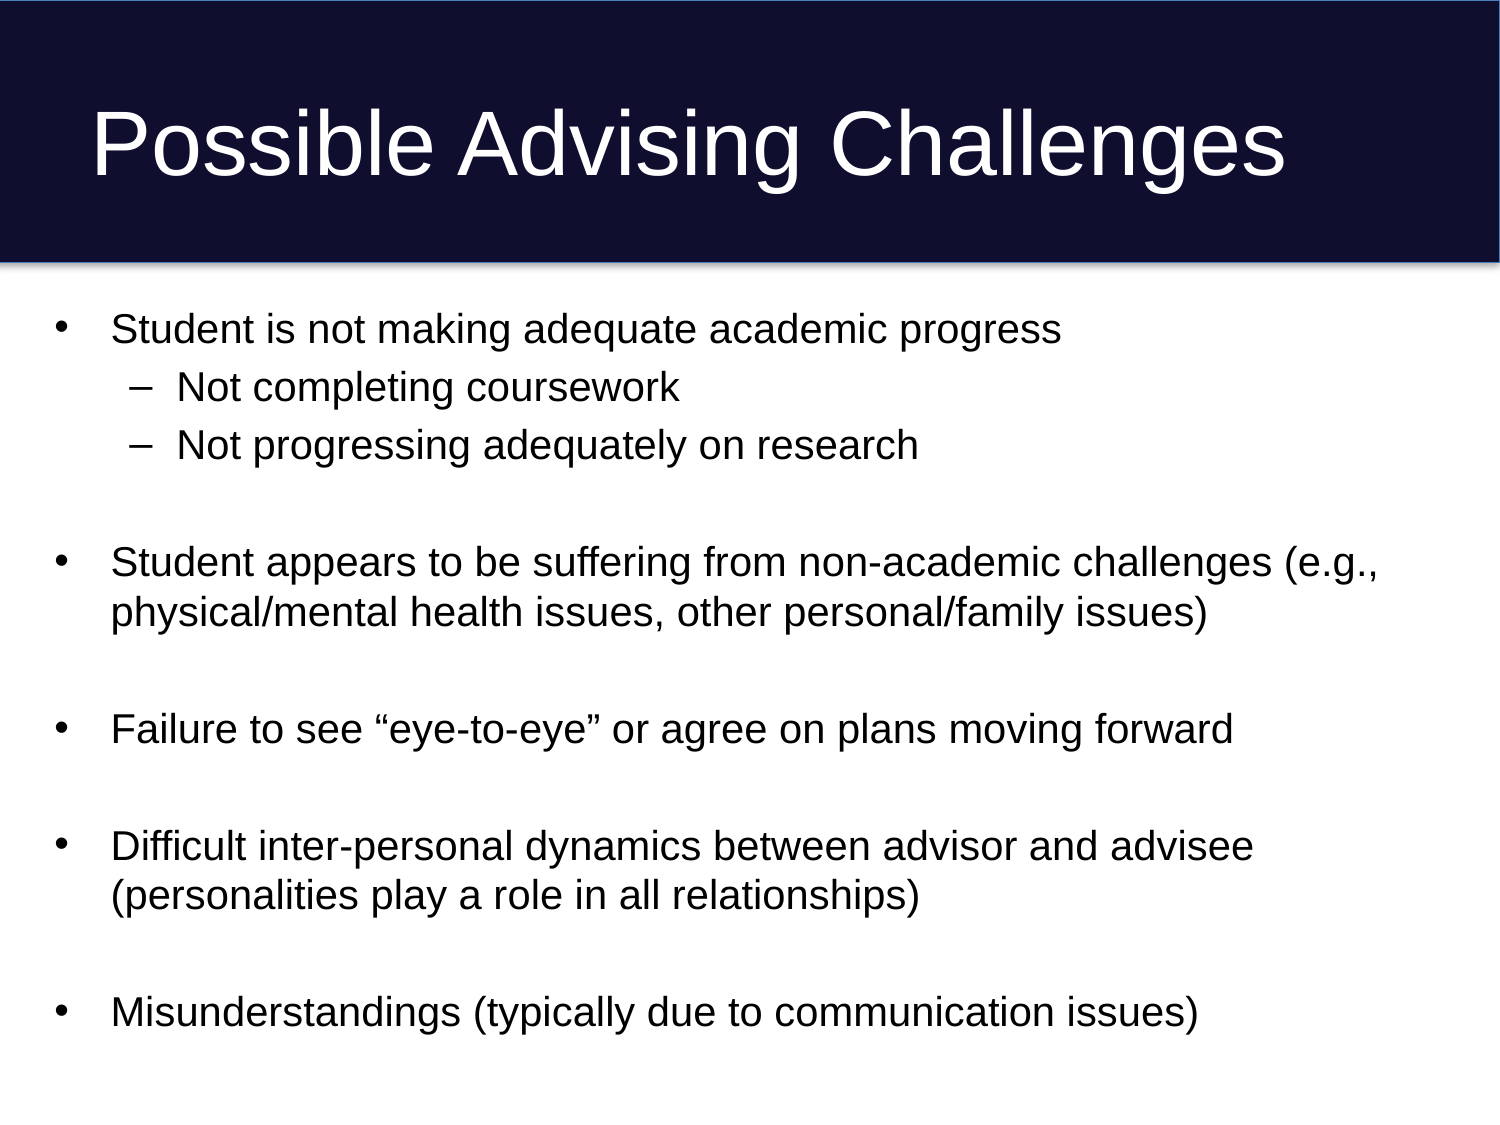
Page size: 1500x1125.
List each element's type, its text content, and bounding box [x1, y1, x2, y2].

list Student is not making adequate academic progress Not completing coursework Not progressing adequately on research Student appears to be suffering from non-academic challenges (e.g., physical/mental health issues, other personal/family issues) Failure to see “eye-to-eye” or agree on plans moving forward Difficult inter-personal dynamics between advisor and advisee (personalities play a role in all relationships) Misunderstandings (typically due to communication issues) [39, 294, 1404, 1104]
title Possible Advising Challenges [75, 45, 1425, 233]
